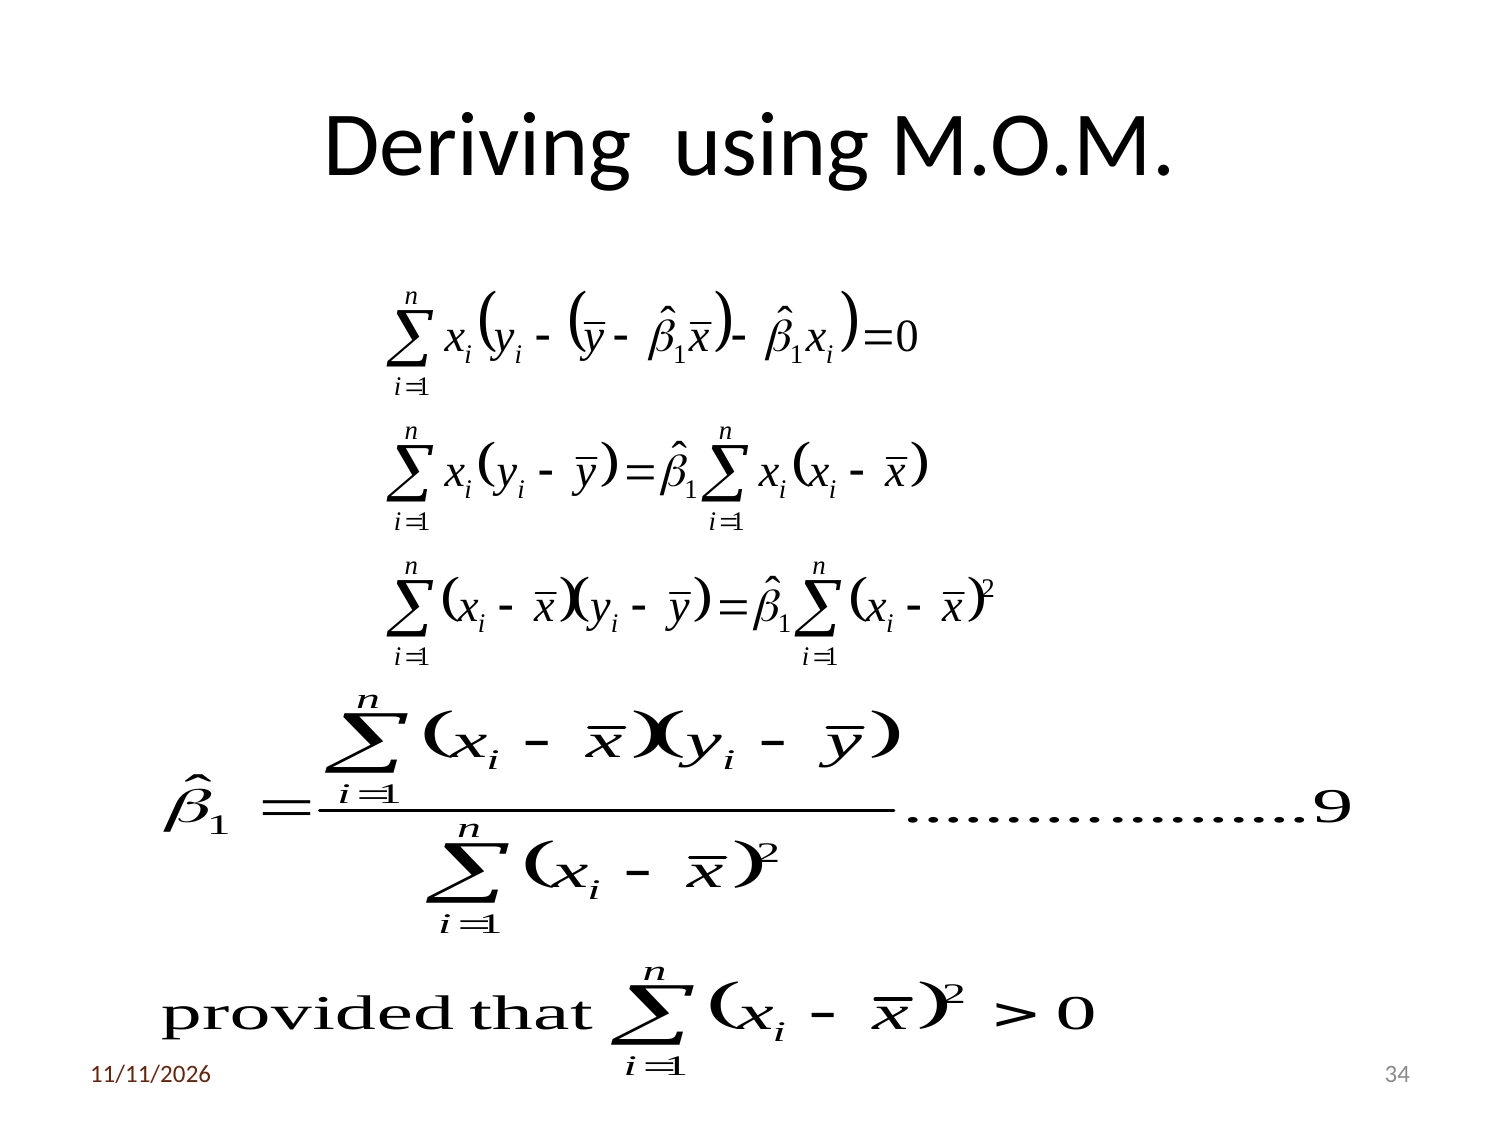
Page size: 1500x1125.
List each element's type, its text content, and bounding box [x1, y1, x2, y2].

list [379, 274, 1008, 673]
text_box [148, 674, 1364, 1088]
title Deriving using M.O.M. [75, 45, 1425, 233]
slide_number 34 [1074, 1042, 1425, 1103]
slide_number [75, 1042, 425, 1103]
